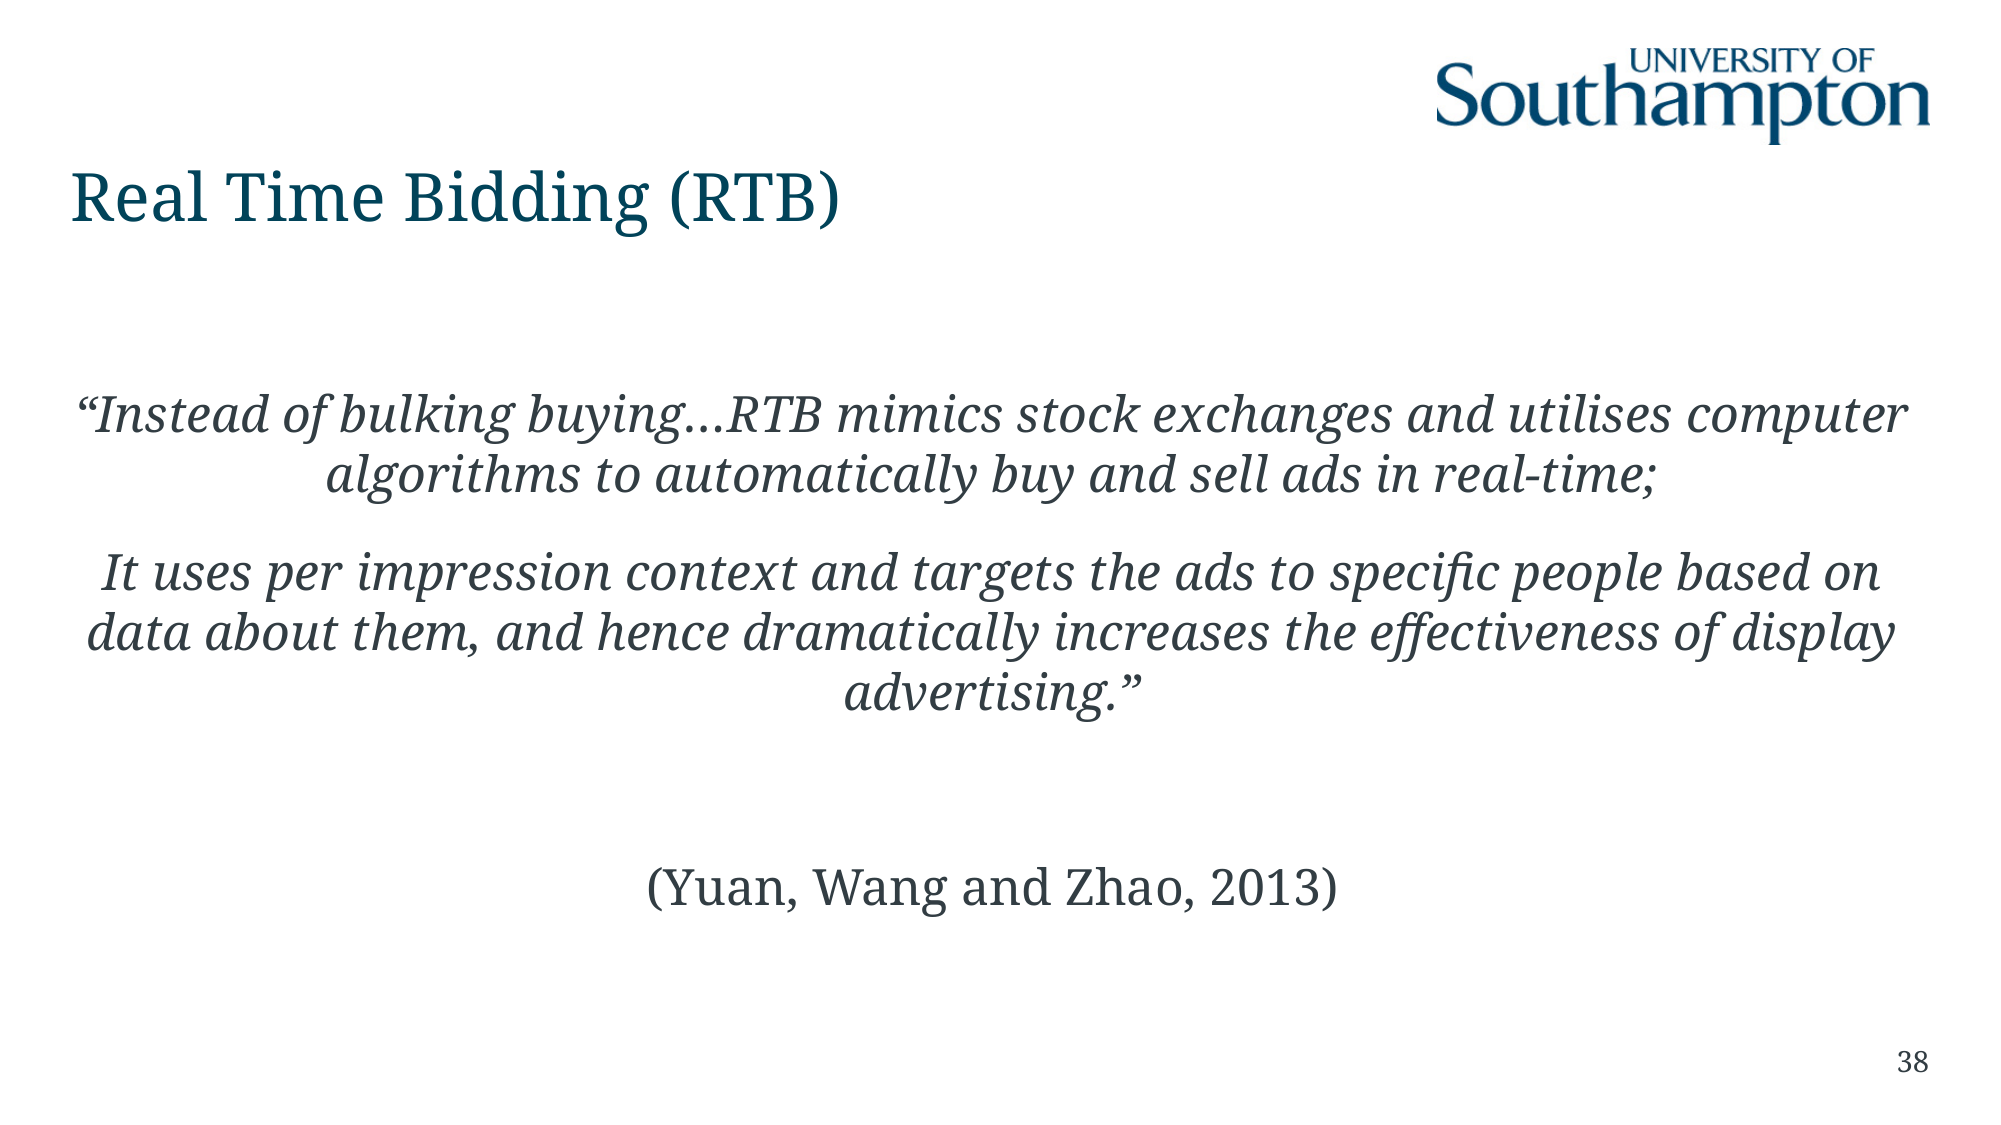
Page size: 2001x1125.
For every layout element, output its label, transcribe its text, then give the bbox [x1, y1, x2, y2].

title Real Time Bidding (RTB) [70, 147, 1930, 255]
slide_number 38 [1545, 1035, 1930, 1088]
list “Instead of bulking buying…RTB mimics stock exchanges and utilises computer algorithms to automatically buy and sell ads in real-time; It uses per impression context and targets the ads to specific people based on data about them, and hence dramatically increases the effectiveness of display advertising.” (Yuan, Wang and Zhao, 2013) [70, 277, 1930, 1011]
picture [1437, 48, 1930, 145]
